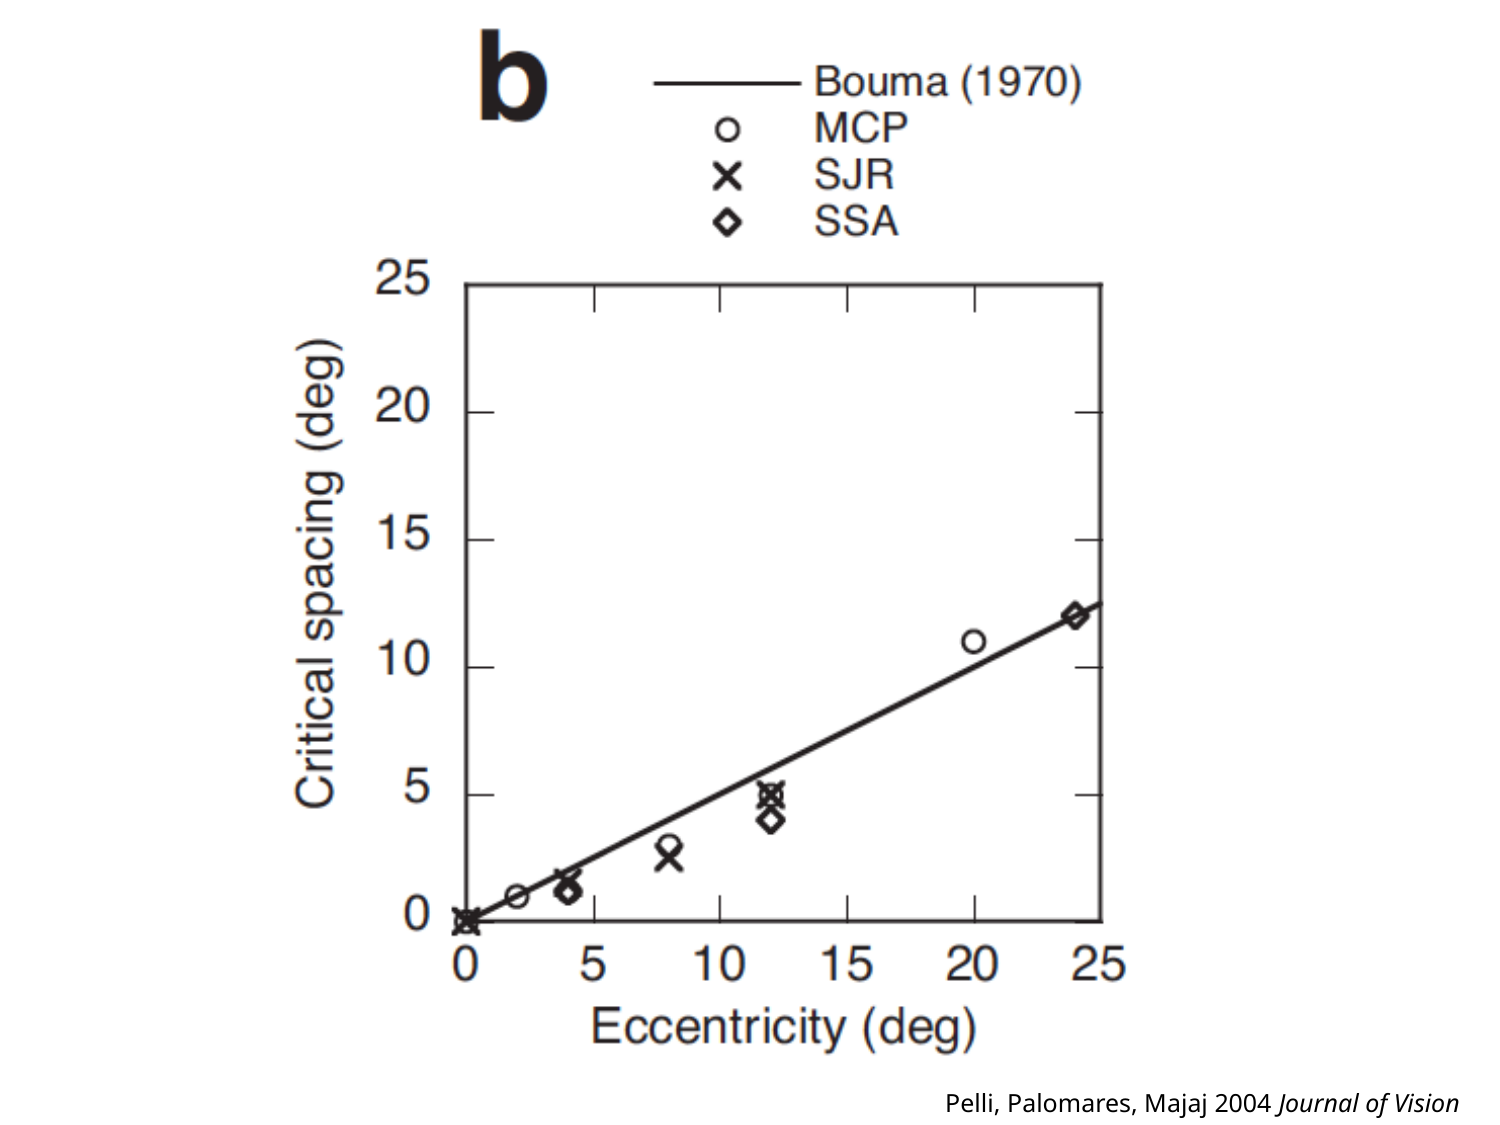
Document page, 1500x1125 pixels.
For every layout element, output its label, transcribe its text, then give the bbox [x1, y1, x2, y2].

picture [262, 0, 1208, 1081]
text_box Pelli, Palomares, Majaj 2004 Journal of Vision [930, 1079, 1475, 1125]
